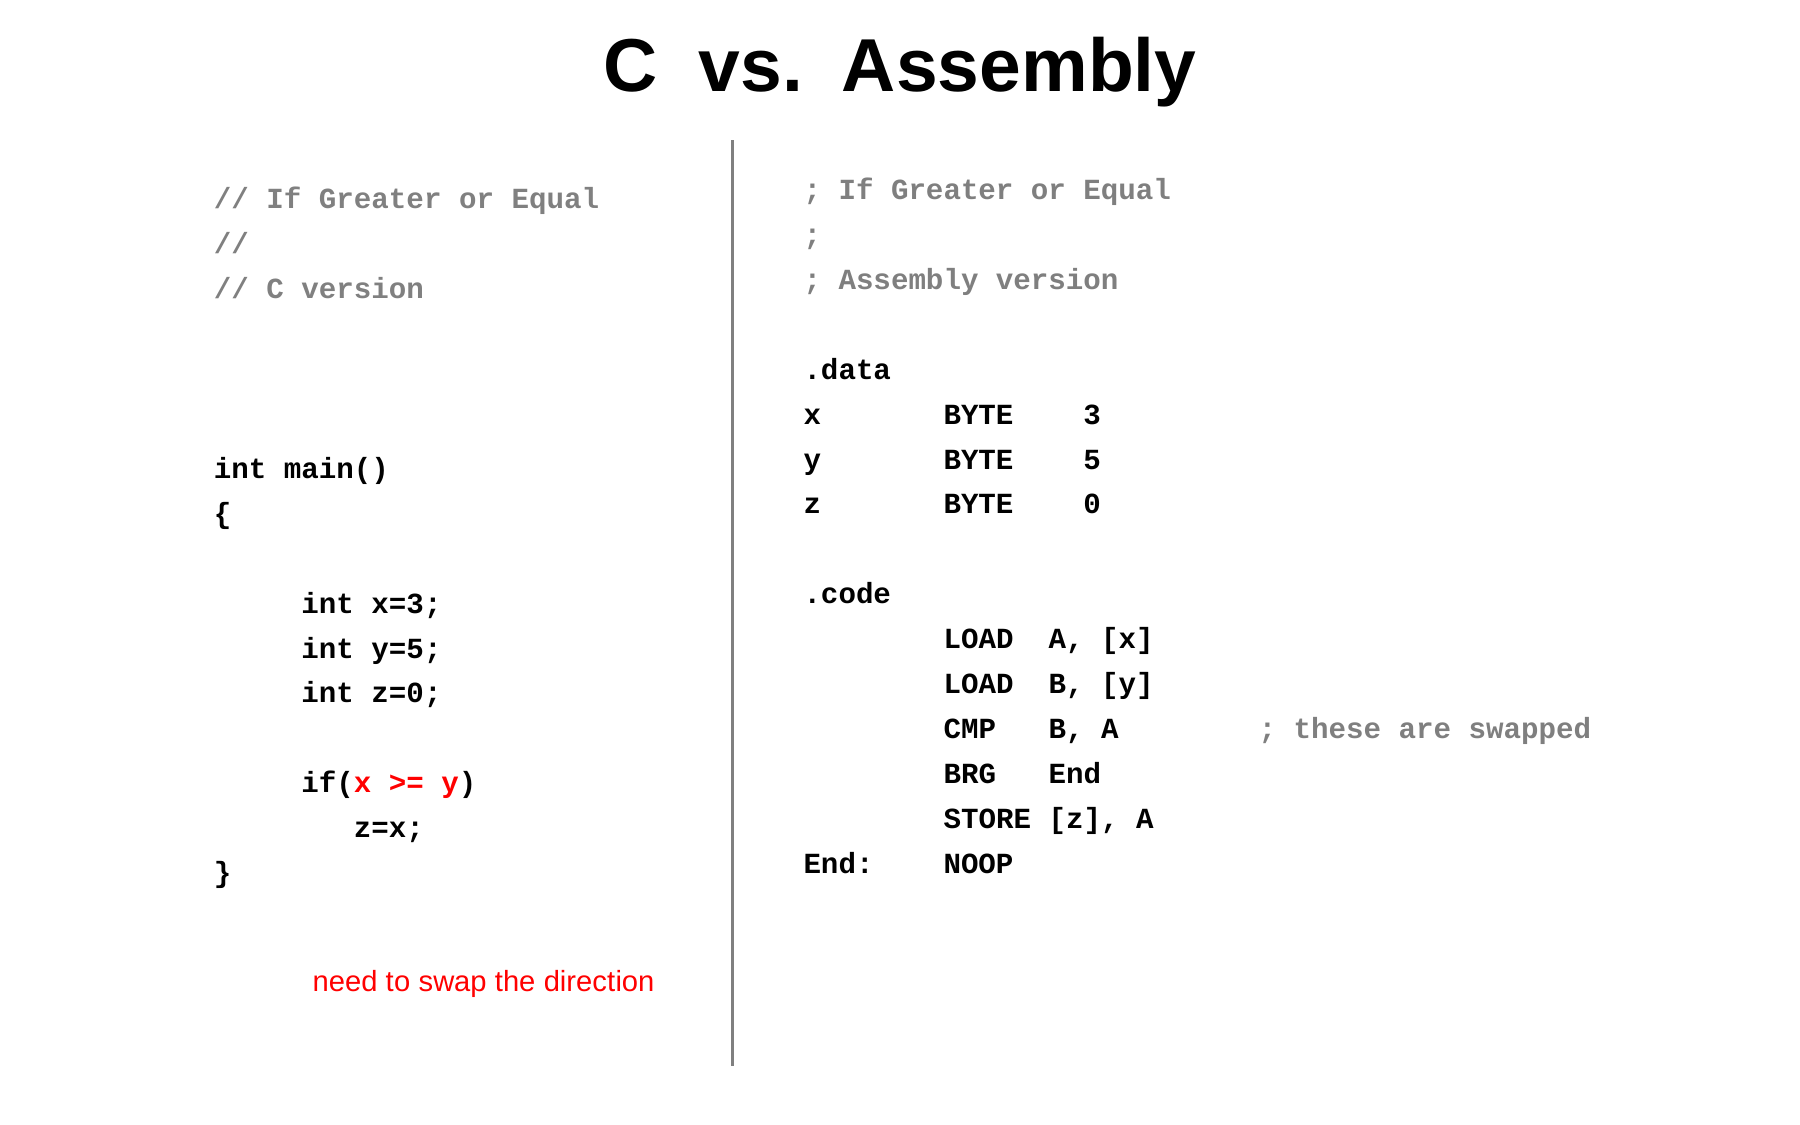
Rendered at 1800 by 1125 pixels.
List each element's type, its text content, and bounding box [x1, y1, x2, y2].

text_box ; If Greater or Equal ; ; Assembly version .data x BYTE 3 y BYTE 5 z BYTE 0 .code LOAD A, [x] LOAD B, [y] CMP B, A ; these are swapped BRG End STORE [z], A End: NOOP [763, 155, 1650, 1019]
title C vs. Assembly [150, 1, 1650, 114]
text_box need to swap the direction [297, 954, 670, 1005]
list // If Greater or Equal // // C version int main() { int x=3; int y=5; int z=0; if(x >= y) z=x; } [173, 119, 795, 1089]
